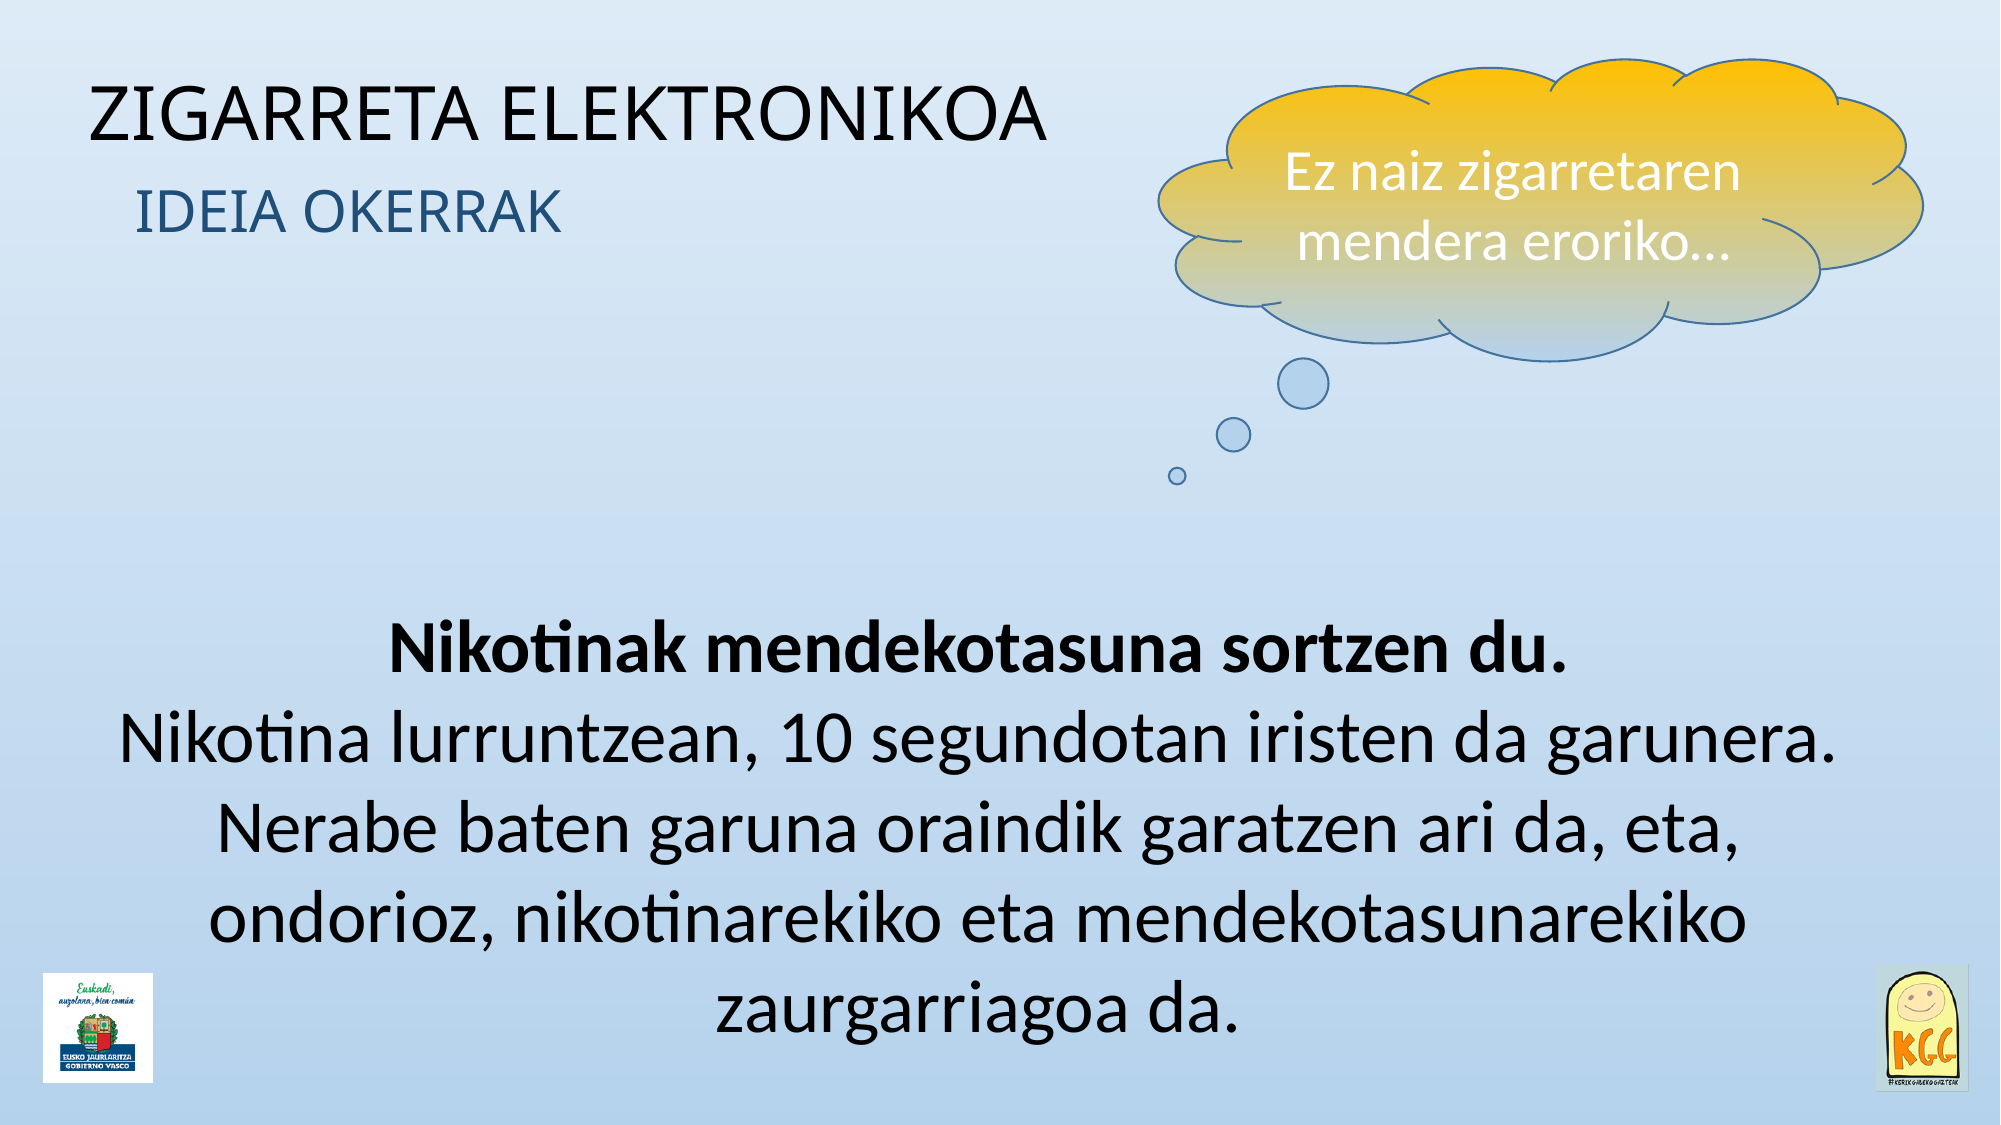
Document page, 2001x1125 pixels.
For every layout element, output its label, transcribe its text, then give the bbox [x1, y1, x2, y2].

picture [1876, 964, 1969, 1092]
text_box IDEIA OKERRAK [120, 166, 639, 252]
text_box Nikotinak mendekotasuna sortzen du. Nikotina lurruntzean, 10 segundotan iristen da garunera. Nerabe baten garuna oraindik garatzen ari da, eta, ondorioz, nikotinarekiko eta mendekotasunarekiko zaurgarriagoa da. [73, 590, 1885, 1056]
text_box Ez naiz zigarretaren mendera eroriko… [1157, 58, 1925, 363]
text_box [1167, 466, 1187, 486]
picture [43, 973, 153, 1083]
text_box Ez naiz zigarretaren mendera eroriko… [1277, 357, 1330, 410]
text_box ZIGARRETA ELEKTRONIKOA [74, 58, 1158, 163]
text_box Ez naiz zigarretaren mendera eroriko… [1215, 416, 1252, 453]
